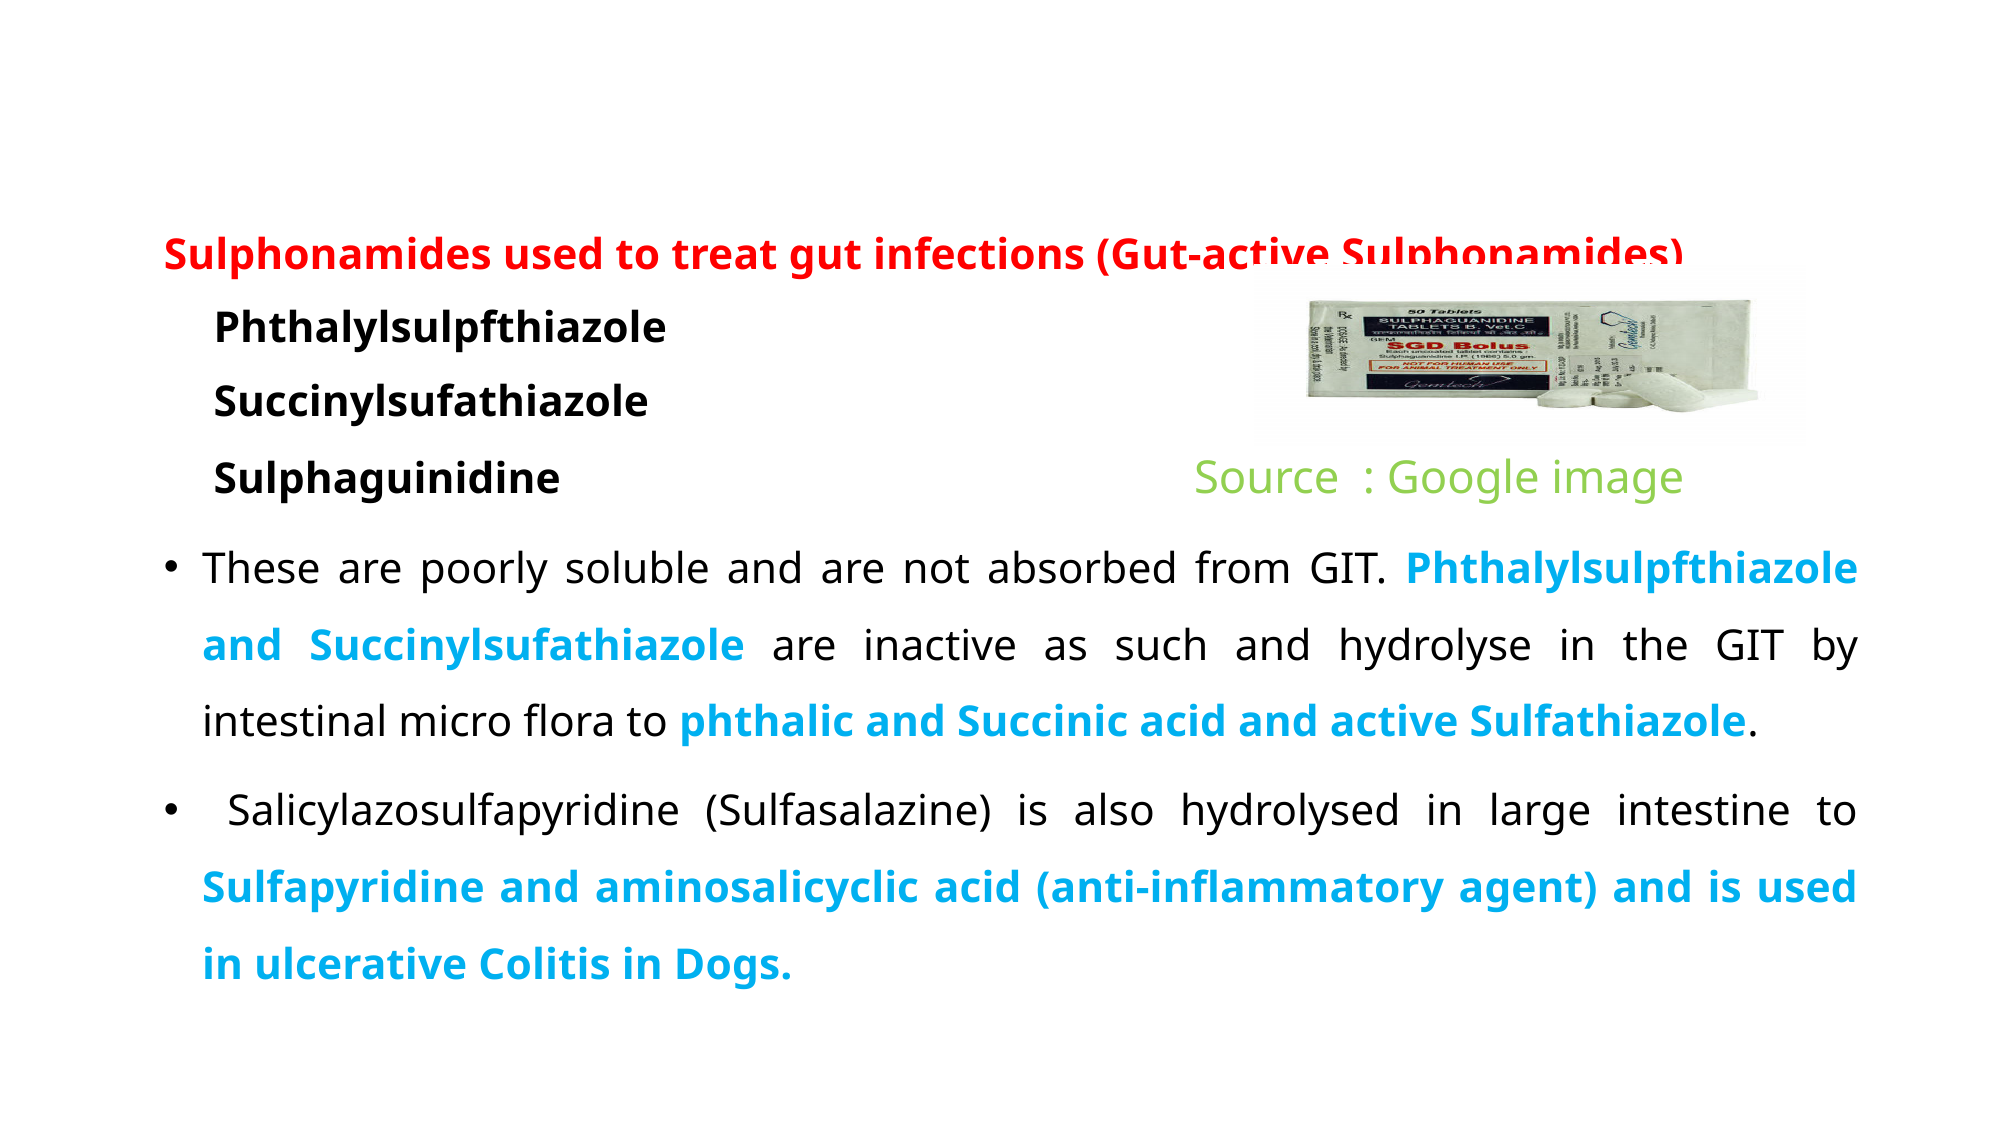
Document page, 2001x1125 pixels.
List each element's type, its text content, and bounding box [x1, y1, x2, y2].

list Sulphonamides used to treat gut infections (Gut-active Sulphonamides) Phthalylsulpfthiazole Succinylsufathiazole Sulphaguinidine Source : Google image These are poorly soluble and are not absorbed from GIT. Phthalylsulpfthiazole and Succinylsufathiazole are inactive as such and hydrolyse in the GIT by intestinal micro flora to phthalic and Succinic acid and active Sulfathiazole. Salicylazosulfapyridine (Sulfasalazine) is also hydrolysed in large intestine to Sulfapyridine and aminosalicyclic acid (anti-inflammatory agent) and is used in ulcerative Colitis in Dogs. [149, 193, 1874, 1041]
picture [1254, 264, 1806, 446]
